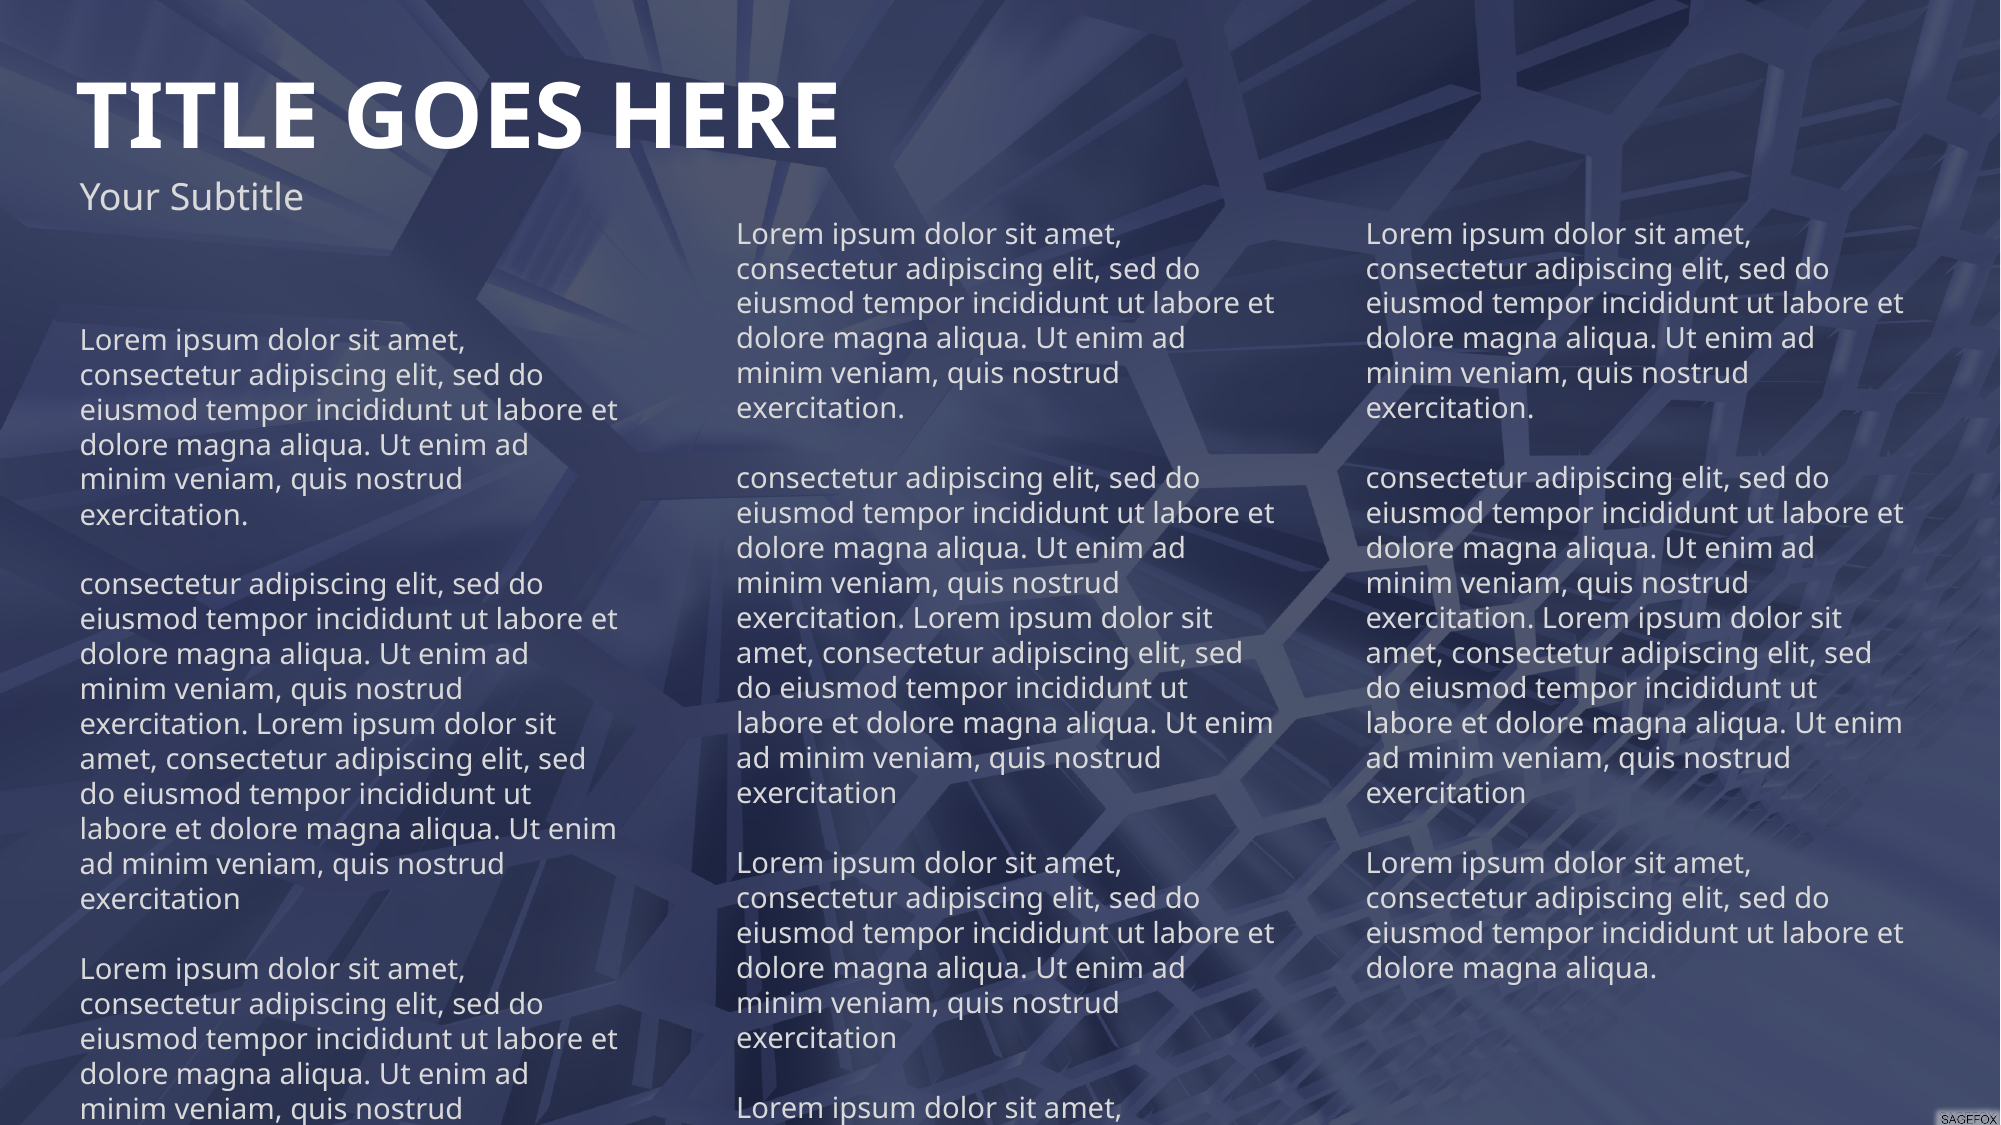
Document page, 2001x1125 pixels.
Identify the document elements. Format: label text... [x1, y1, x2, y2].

picture [1938, 1114, 1999, 1125]
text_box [60, 49, 1020, 227]
text_box Lorem ipsum dolor sit amet, consectetur adipiscing elit, sed do eiusmod tempor incididunt ut labore et dolore magna aliqua. Ut enim ad minim veniam, quis nostrud exercitation. consectetur adipiscing elit, sed do eiusmod tempor incididunt ut labore et dolore magna aliqua. Ut enim ad minim veniam, quis nostrud exercitation. Lorem ipsum dolor sit amet, consectetur adipiscing elit, sed do eiusmod tempor incididunt ut labore et dolore magna aliqua. Ut enim ad minim veniam, quis nostrud exercitation Lorem ipsum dolor sit amet, consectetur adipiscing elit, sed do eiusmod tempor incididunt ut labore et dolore magna aliqua. Ut enim ad minim veniam, quis nostrud exercitation Lorem ipsum dolor sit amet, consectetur adipiscing elit, sed do eiusmod. [721, 207, 1292, 1125]
text_box Lorem ipsum dolor sit amet, consectetur adipiscing elit, sed do eiusmod tempor incididunt ut labore et dolore magna aliqua. Ut enim ad minim veniam, quis nostrud exercitation. consectetur adipiscing elit, sed do eiusmod tempor incididunt ut labore et dolore magna aliqua. Ut enim ad minim veniam, quis nostrud exercitation. Lorem ipsum dolor sit amet, consectetur adipiscing elit, sed do eiusmod tempor incididunt ut labore et dolore magna aliqua. Ut enim ad minim veniam, quis nostrud exercitation Lorem ipsum dolor sit amet, consectetur adipiscing elit, sed do eiusmod tempor incididunt ut labore et dolore magna aliqua. Ut enim ad minim veniam, quis nostrud exercitation. [64, 313, 635, 1125]
text_box Lorem ipsum dolor sit amet, consectetur adipiscing elit, sed do eiusmod tempor incididunt ut labore et dolore magna aliqua. Ut enim ad minim veniam, quis nostrud exercitation. consectetur adipiscing elit, sed do eiusmod tempor incididunt ut labore et dolore magna aliqua. Ut enim ad minim veniam, quis nostrud exercitation. Lorem ipsum dolor sit amet, consectetur adipiscing elit, sed do eiusmod tempor incididunt ut labore et dolore magna aliqua. Ut enim ad minim veniam, quis nostrud exercitation Lorem ipsum dolor sit amet, consectetur adipiscing elit, sed do eiusmod tempor incididunt ut labore et dolore magna aliqua. [1350, 207, 1921, 992]
